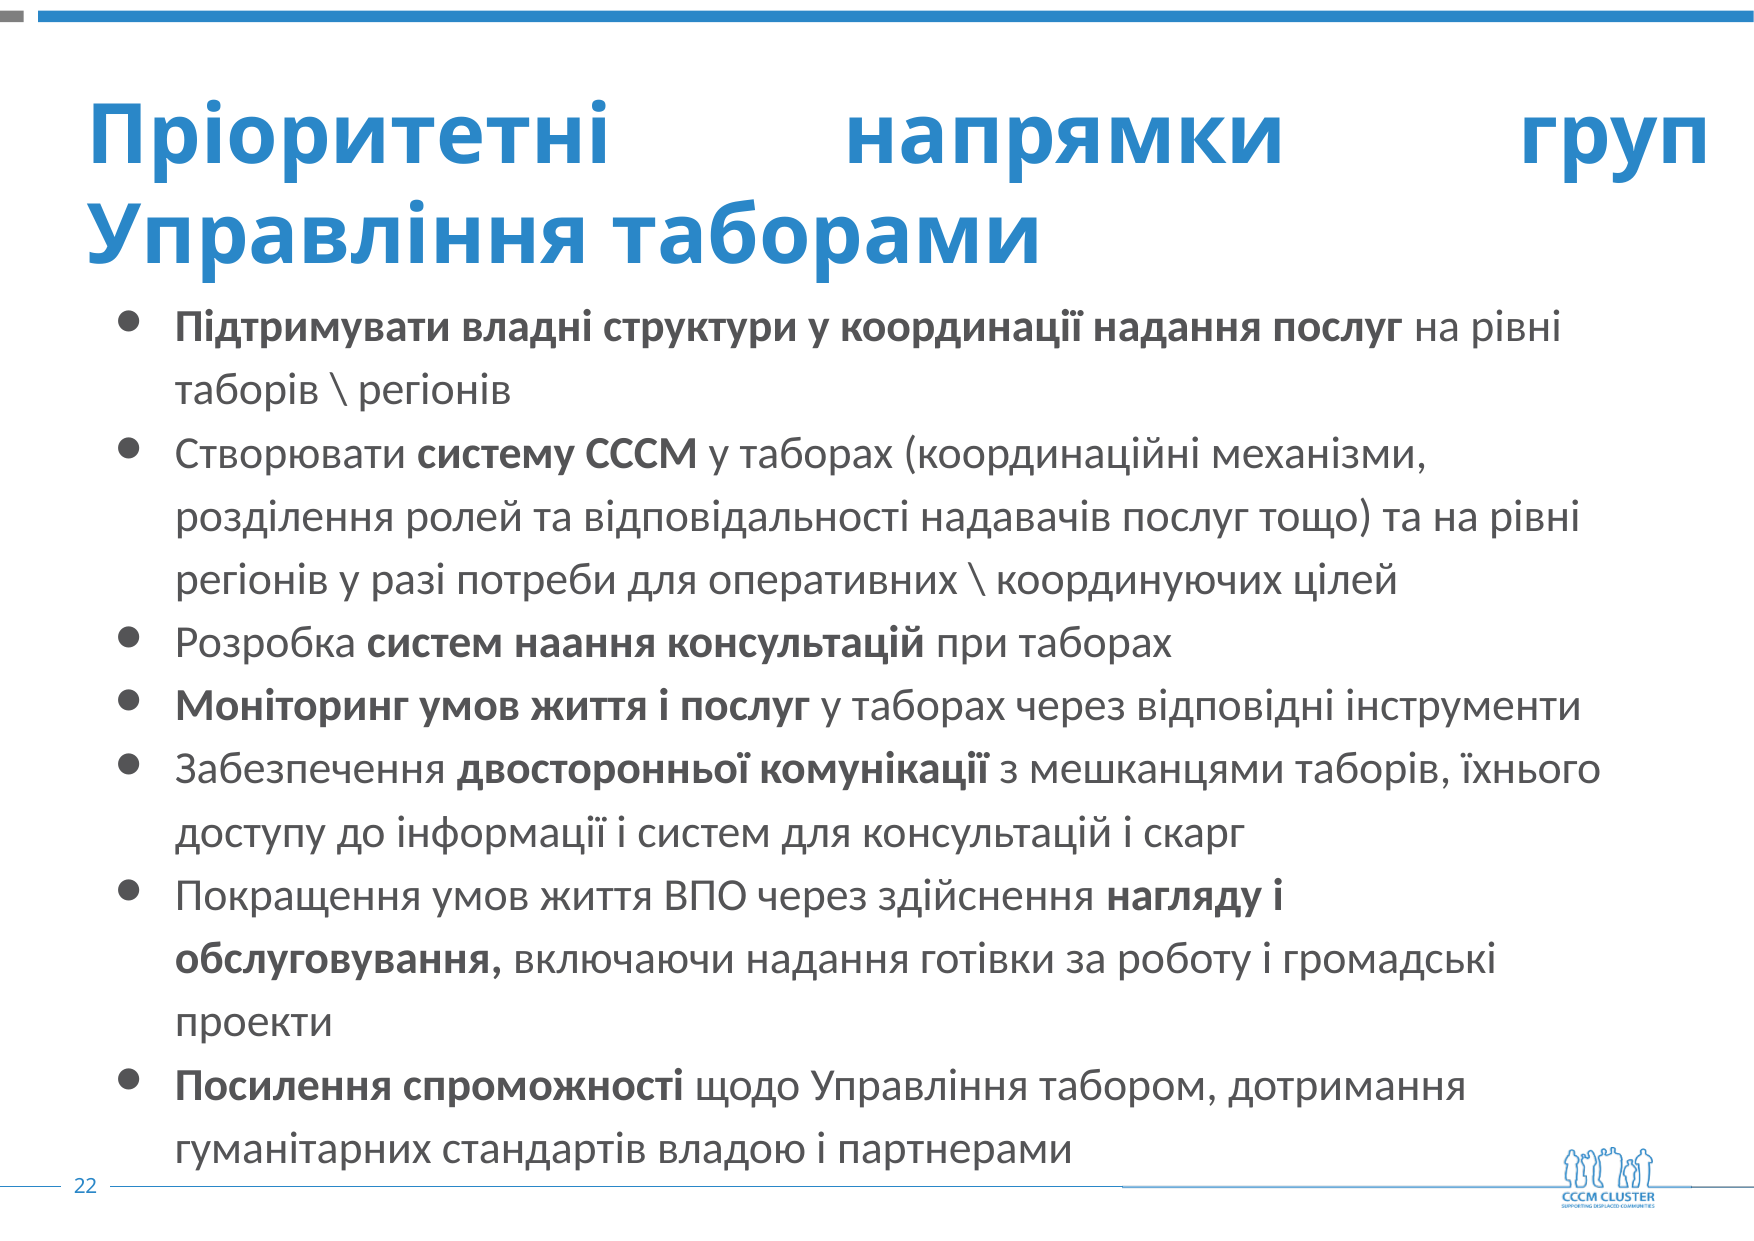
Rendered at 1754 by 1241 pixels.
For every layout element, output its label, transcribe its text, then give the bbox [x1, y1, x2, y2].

picture [0, 1147, 1754, 1209]
text_box Підтримувати владні структури у координації надання послуг на рівні таборів \ регіонів Створювати систему CCCM у таборах (координаційні механізми, розділення ролей та відповідальності надавачів послуг тощо) та на рівні регіонів у разі потреби для оперативних \ координуючих цілей Розробка систем наання консультацій при таборах Моніторинг умов життя і послуг у таборах через відповідні інструменти Забезпечення двосторонньої комунікації з мешканцями таборів, їхнього доступу до інформації і систем для консультацій і скарг Покращення умов життя ВПО через здійснення нагляду і обслуговування, включаючи надання готівки за роботу і громадські проекти Посилення спроможності щодо Управління табором, дотримання гуманітарних стандартів владою і партнерами [85, 280, 1633, 1148]
text_box Пріоритетні напрямки груп Управління таборами [71, 73, 1728, 195]
